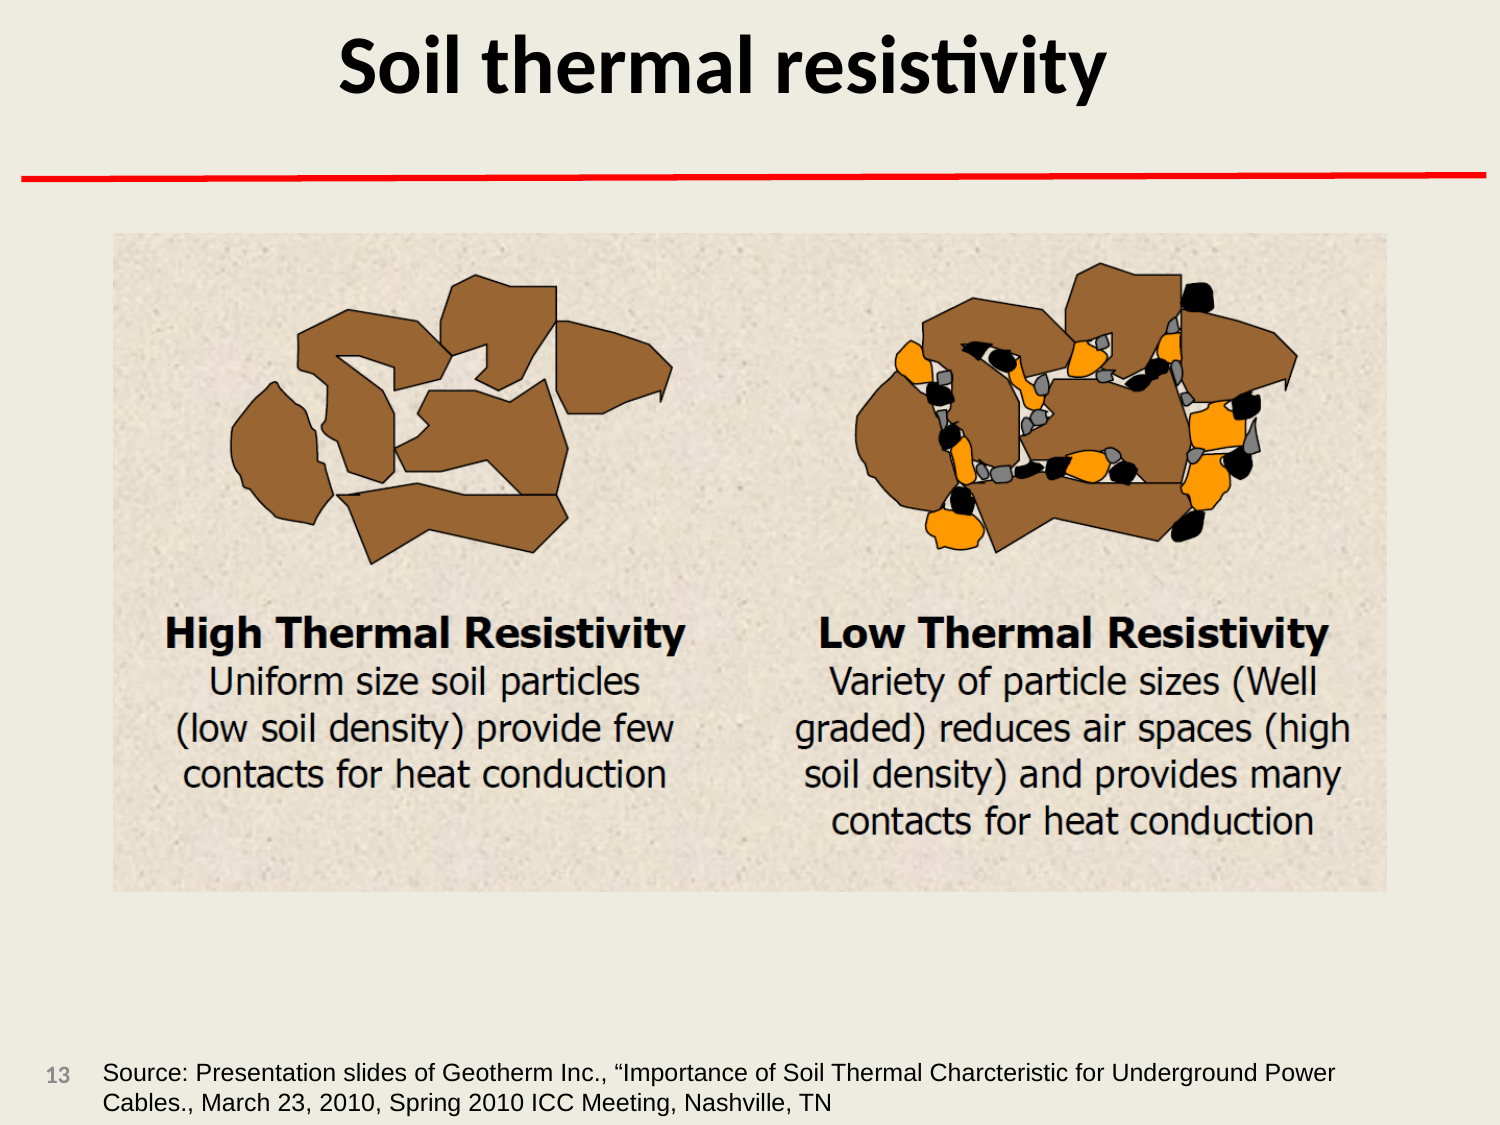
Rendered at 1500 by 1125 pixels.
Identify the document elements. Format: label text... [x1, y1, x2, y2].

picture [113, 233, 1387, 892]
text_box Source: Presentation slides of Geotherm Inc., “Importance of Soil Thermal Charcteristic for Underground Power Cables., March 23, 2010, Spring 2010 ICC Meeting, Nashville, TN [87, 1049, 1451, 1124]
text_box Soil thermal resistivity [22, 2, 1425, 118]
slide_number 13 [10, 1046, 86, 1101]
